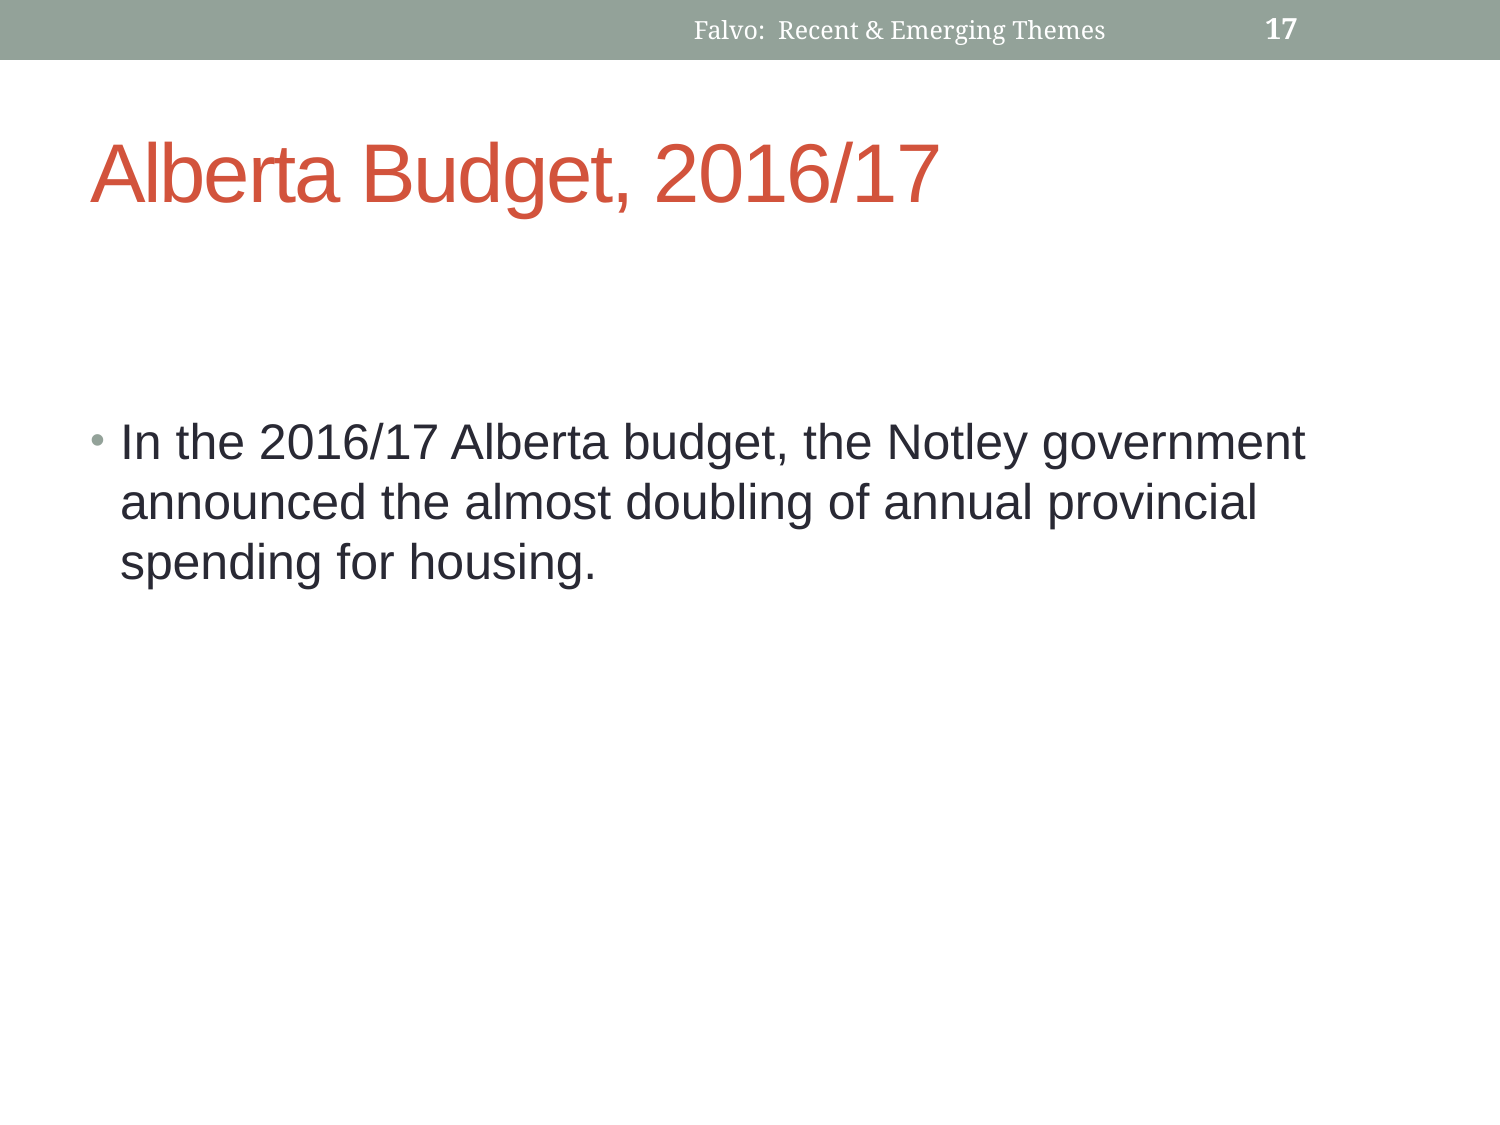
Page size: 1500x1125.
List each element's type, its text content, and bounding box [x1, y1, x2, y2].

list In the 2016/17 Alberta budget, the Notley government announced the almost doubling of annual provincial spending for housing. [75, 262, 1425, 1063]
footer Falvo: Recent & Emerging Themes [562, 3, 1238, 57]
slide_number 18 [1250, 3, 1425, 57]
title Alberta Budget, 2016/17 [75, 87, 1425, 250]
